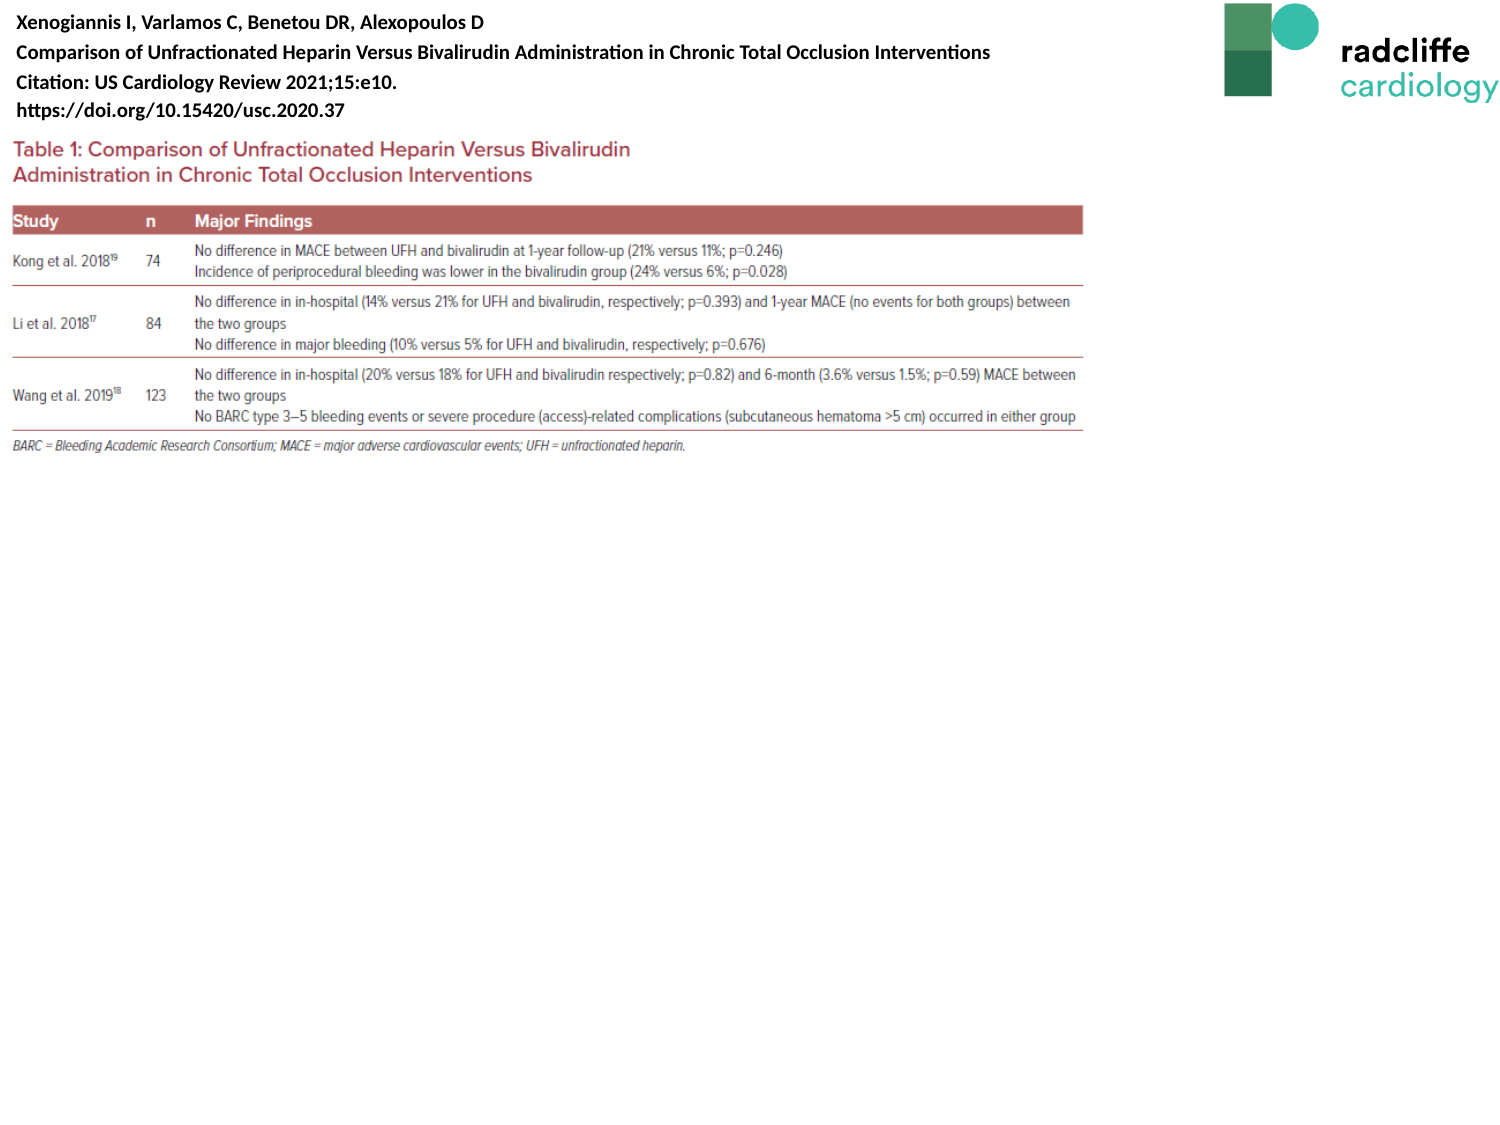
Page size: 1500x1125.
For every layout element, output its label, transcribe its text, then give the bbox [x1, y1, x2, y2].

picture [1224, 1, 1499, 104]
text_box Xenogiannis I, Varlamos C, Benetou DR, Alexopoulos D [1, 1, 939, 31]
text_box Citation: US Cardiology Review 2021;15:e10. [1, 60, 1224, 89]
text_box https://doi.org/10.15420/usc.2020.37 [1, 89, 1500, 129]
text_box Comparison of Unfractionated Heparin Versus Bivalirudin Administration in Chronic Total Occlusion Interventions [1, 31, 1224, 60]
picture [1, 124, 1096, 468]
